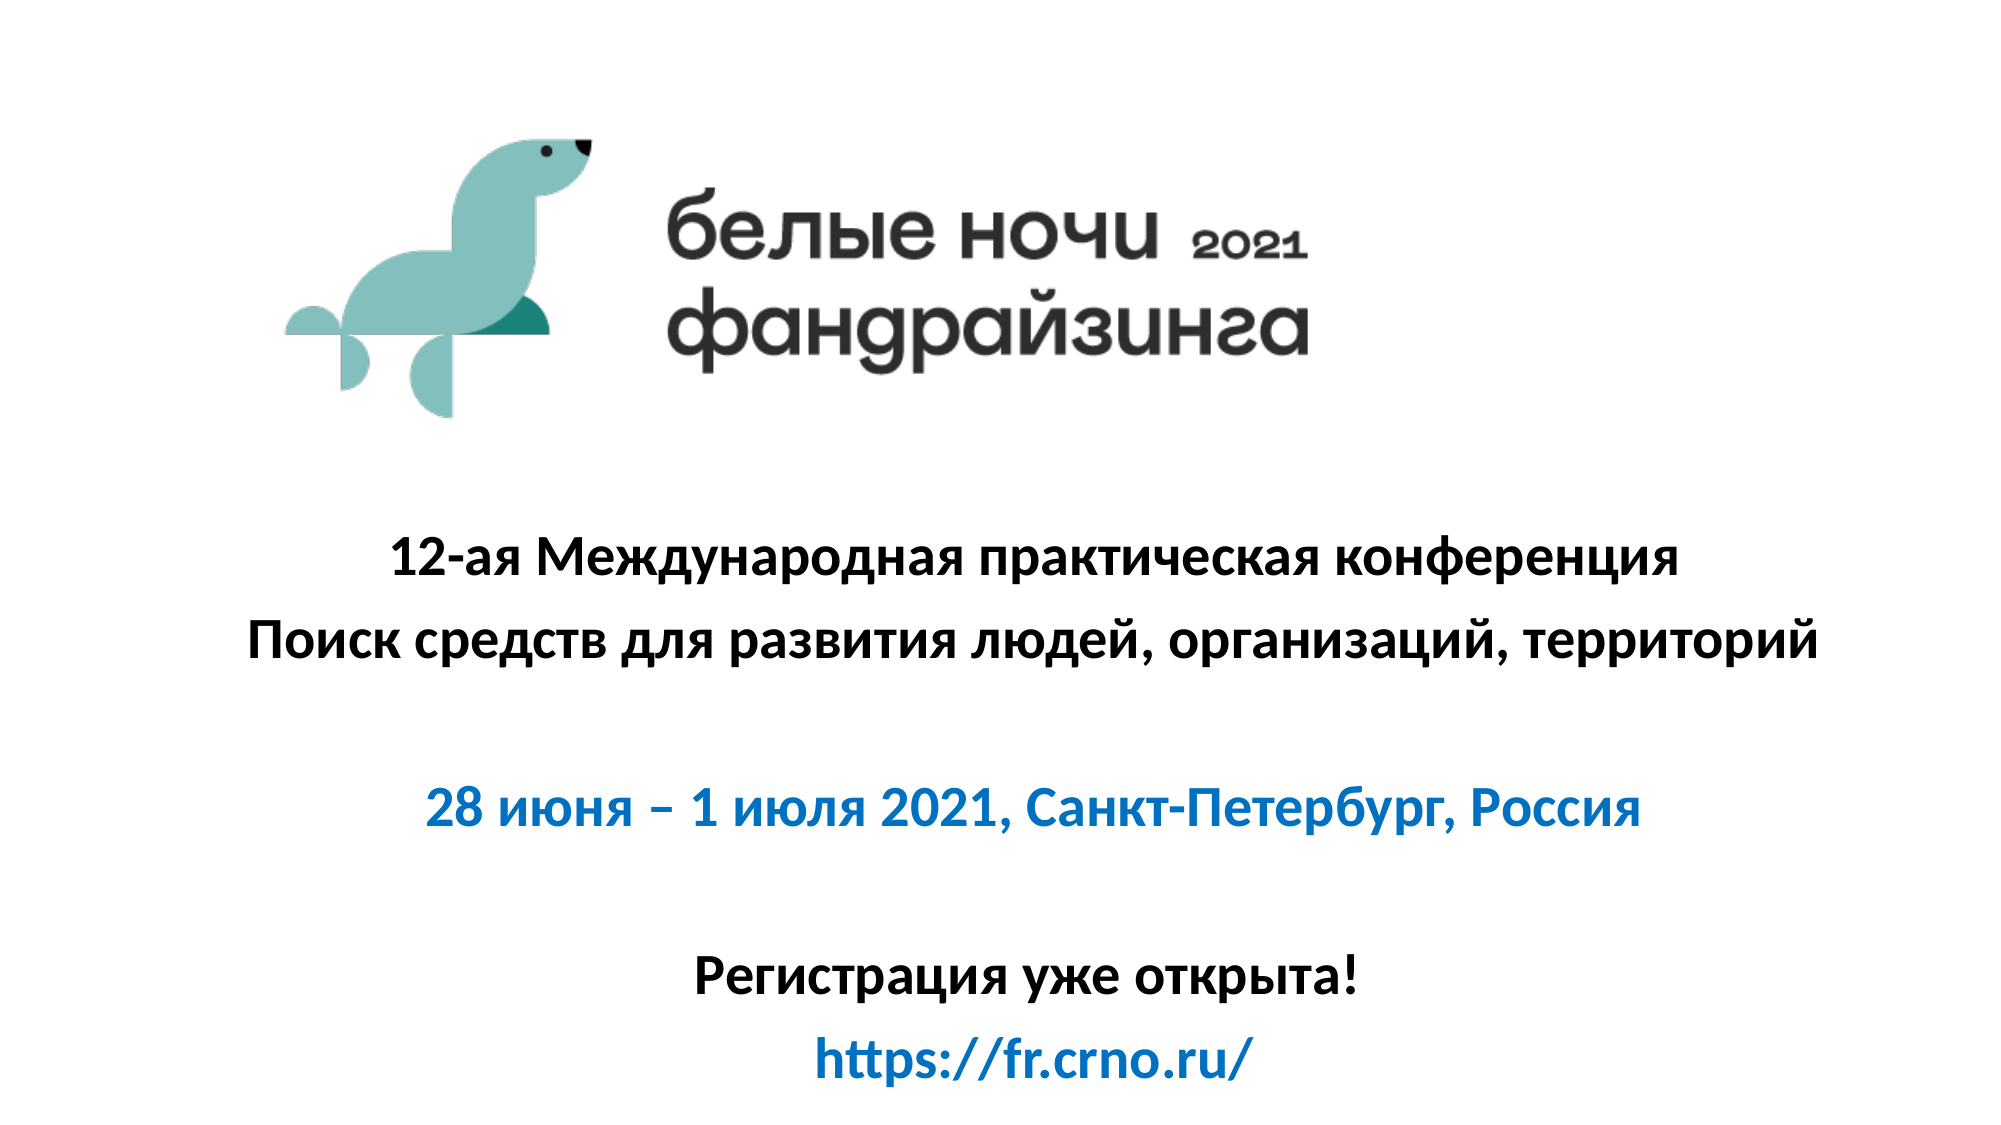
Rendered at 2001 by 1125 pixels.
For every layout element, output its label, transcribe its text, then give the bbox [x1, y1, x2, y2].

picture [102, 0, 1541, 583]
list 12-ая Международная практическая конференция Поиск средств для развития людей, организаций, территорий 28 июня – 1 июля 2021, Санкт-Петербург, Россия Регистрация уже открыта! https://fr.crno.ru/ [171, 517, 1897, 1125]
